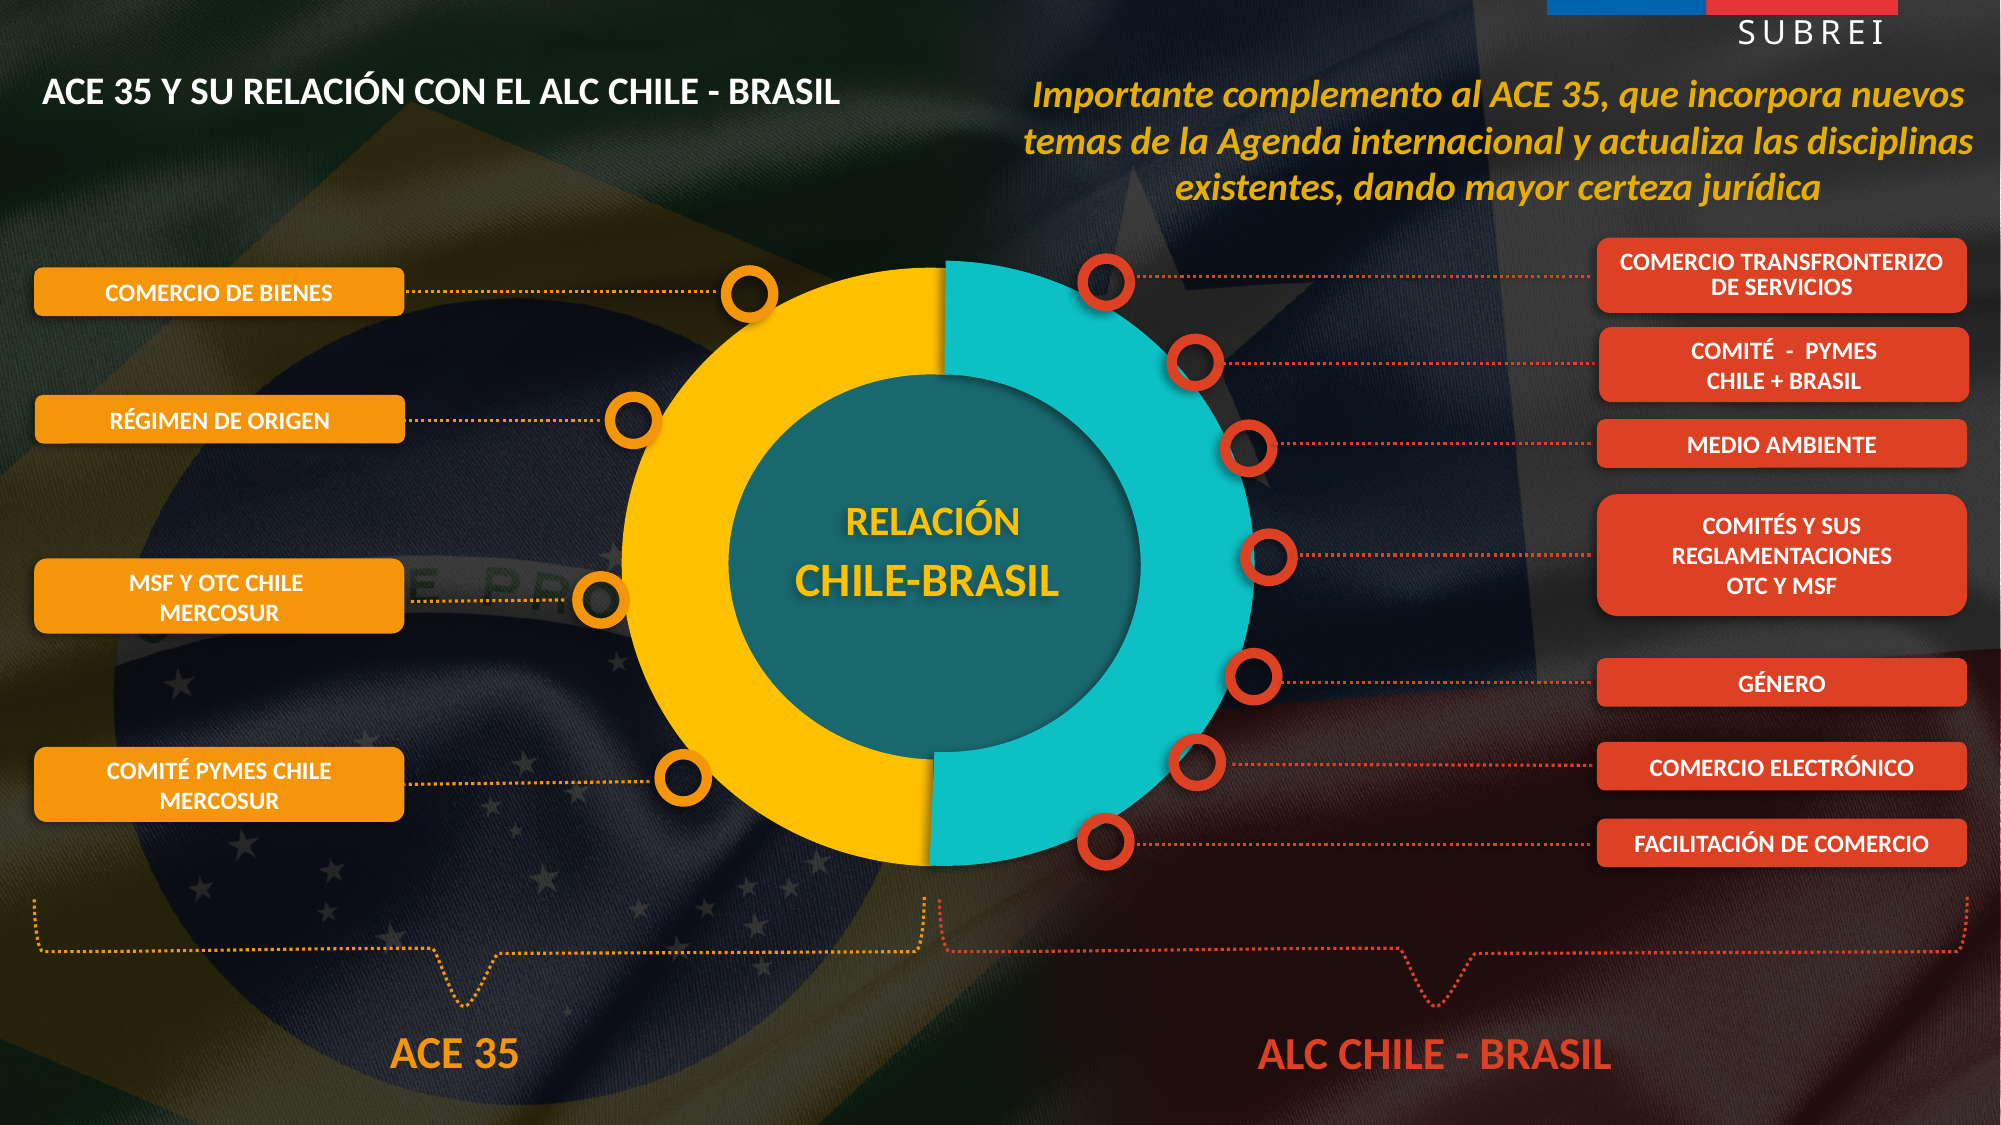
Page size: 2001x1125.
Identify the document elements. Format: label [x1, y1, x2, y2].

text_box [621, 260, 1255, 866]
picture [0, 0, 2001, 1125]
text_box [404, 781, 650, 785]
